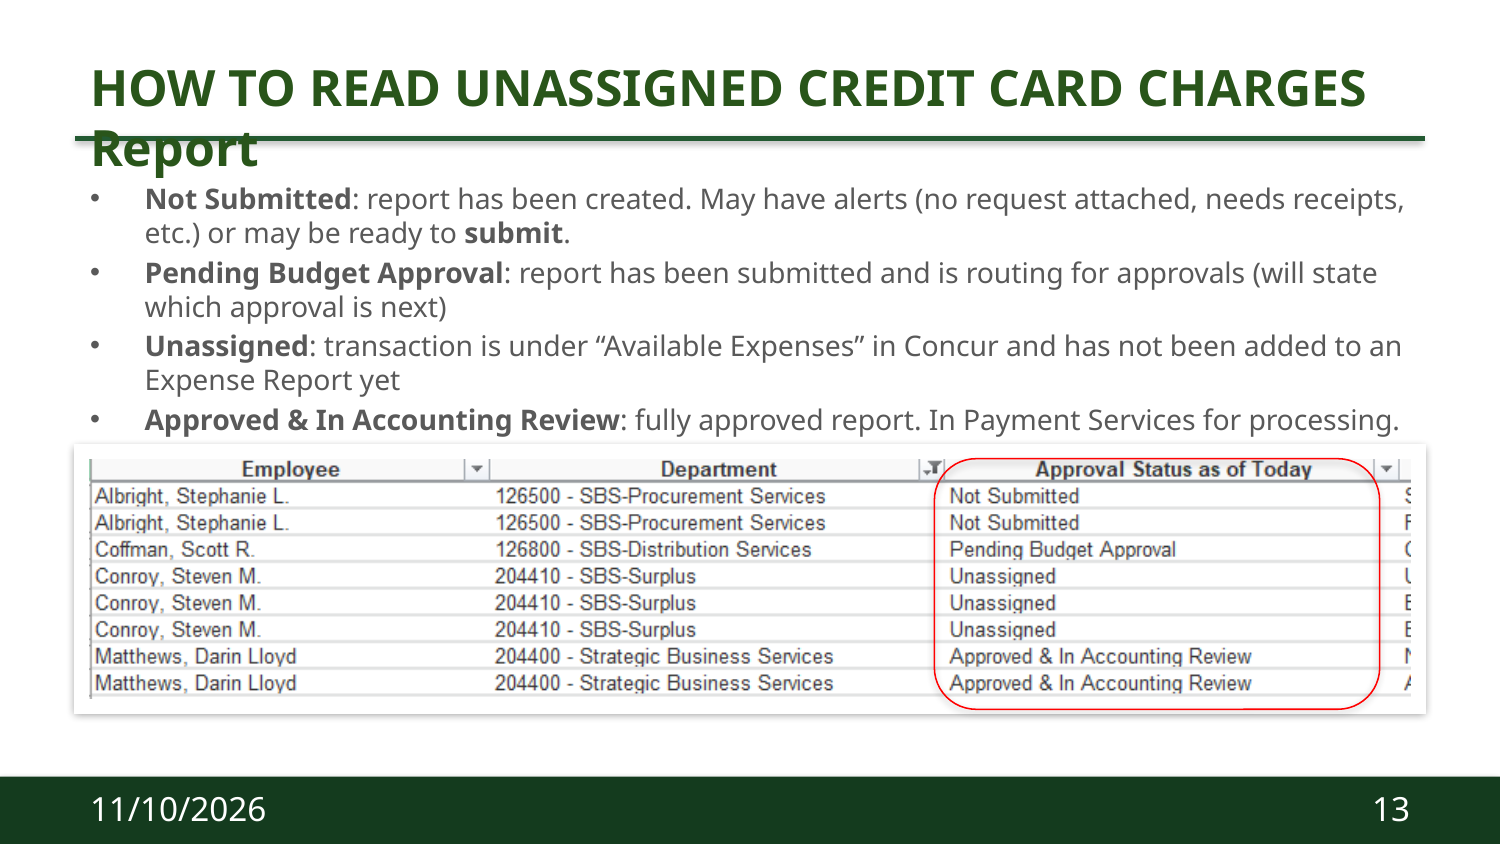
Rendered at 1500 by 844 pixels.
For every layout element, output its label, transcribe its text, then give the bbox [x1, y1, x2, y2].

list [88, 458, 1412, 700]
title HOW TO READ UNASSIGNED CREDIT CARD CHARGES Report [75, 48, 1425, 117]
list Not Submitted: report has been created. May have alerts (no request attached, needs receipts, etc.) or may be ready to submit. Pending Budget Approval: report has been submitted and is routing for approvals (will state which approval is next) Unassigned: transaction is under “Available Expenses” in Concur and has not been added to an Expense Report yet Approved & In Accounting Review: fully approved report. In Payment Services for processing. [75, 173, 1425, 459]
text_box [960, 707, 1354, 711]
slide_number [75, 781, 510, 844]
slide_number 13 [990, 781, 1425, 844]
